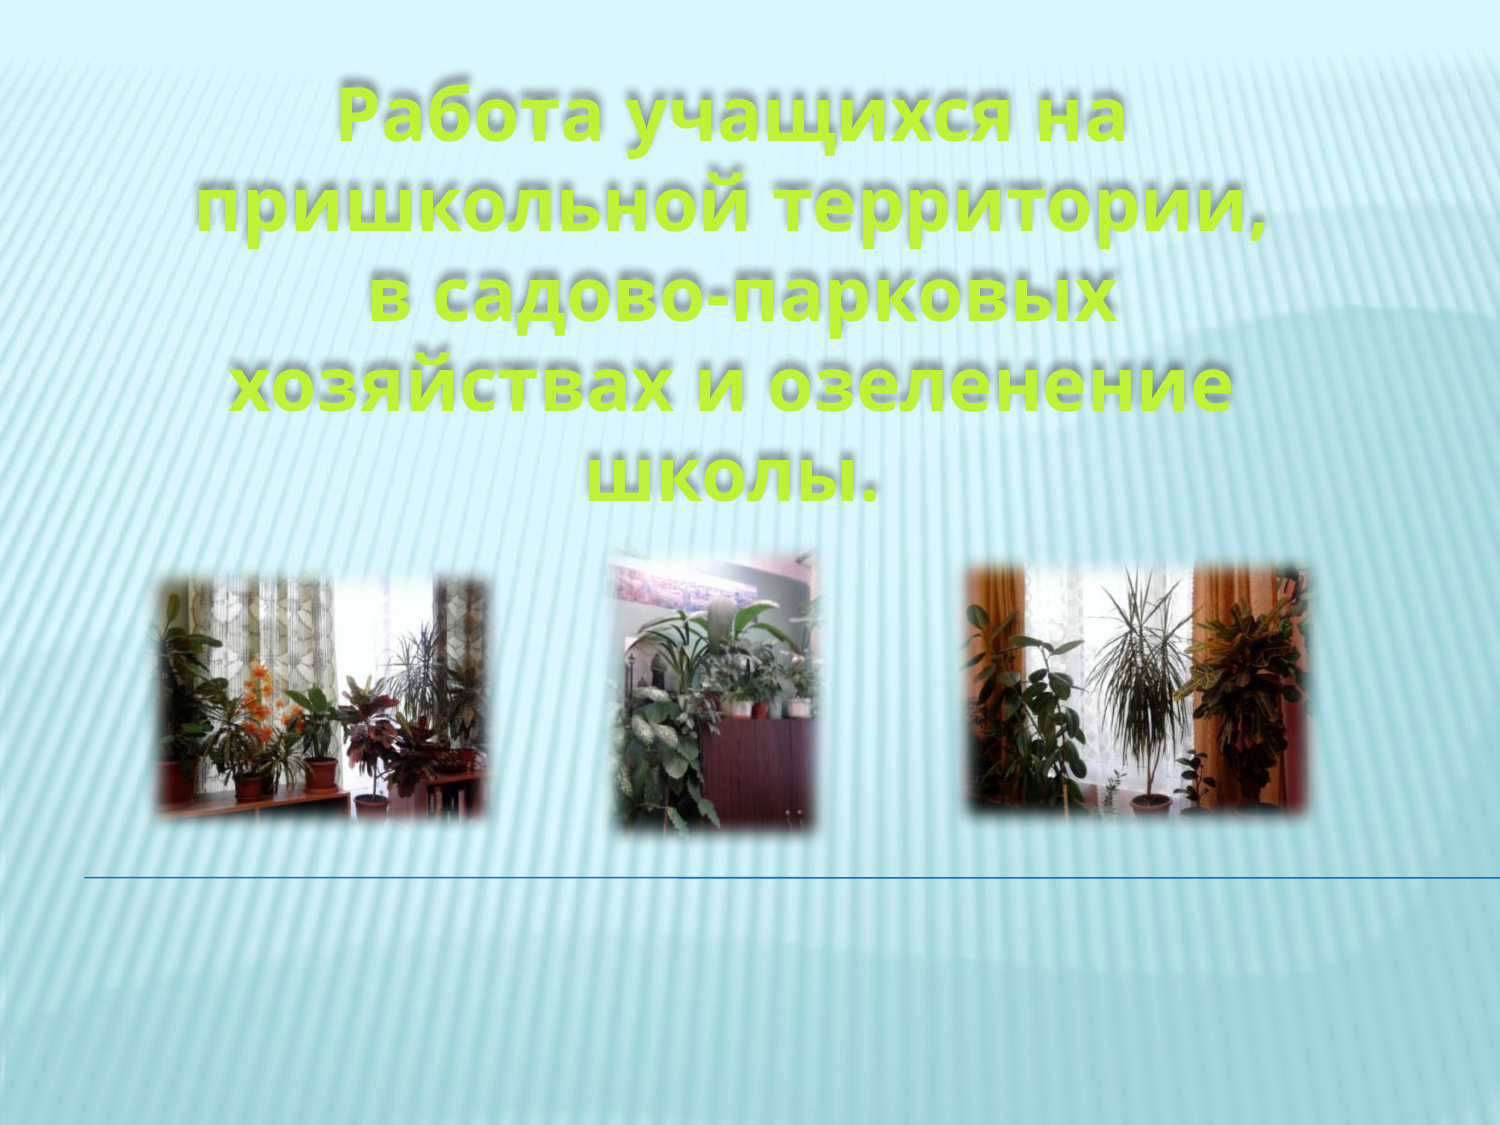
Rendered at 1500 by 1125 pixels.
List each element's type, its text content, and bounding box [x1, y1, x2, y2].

picture [597, 538, 833, 852]
picture [948, 550, 1325, 833]
picture [140, 562, 505, 836]
text_box Работа учащихся на пришкольной территории, в садово-парковых хозяйствах и озеленение школы. [140, 58, 1325, 524]
